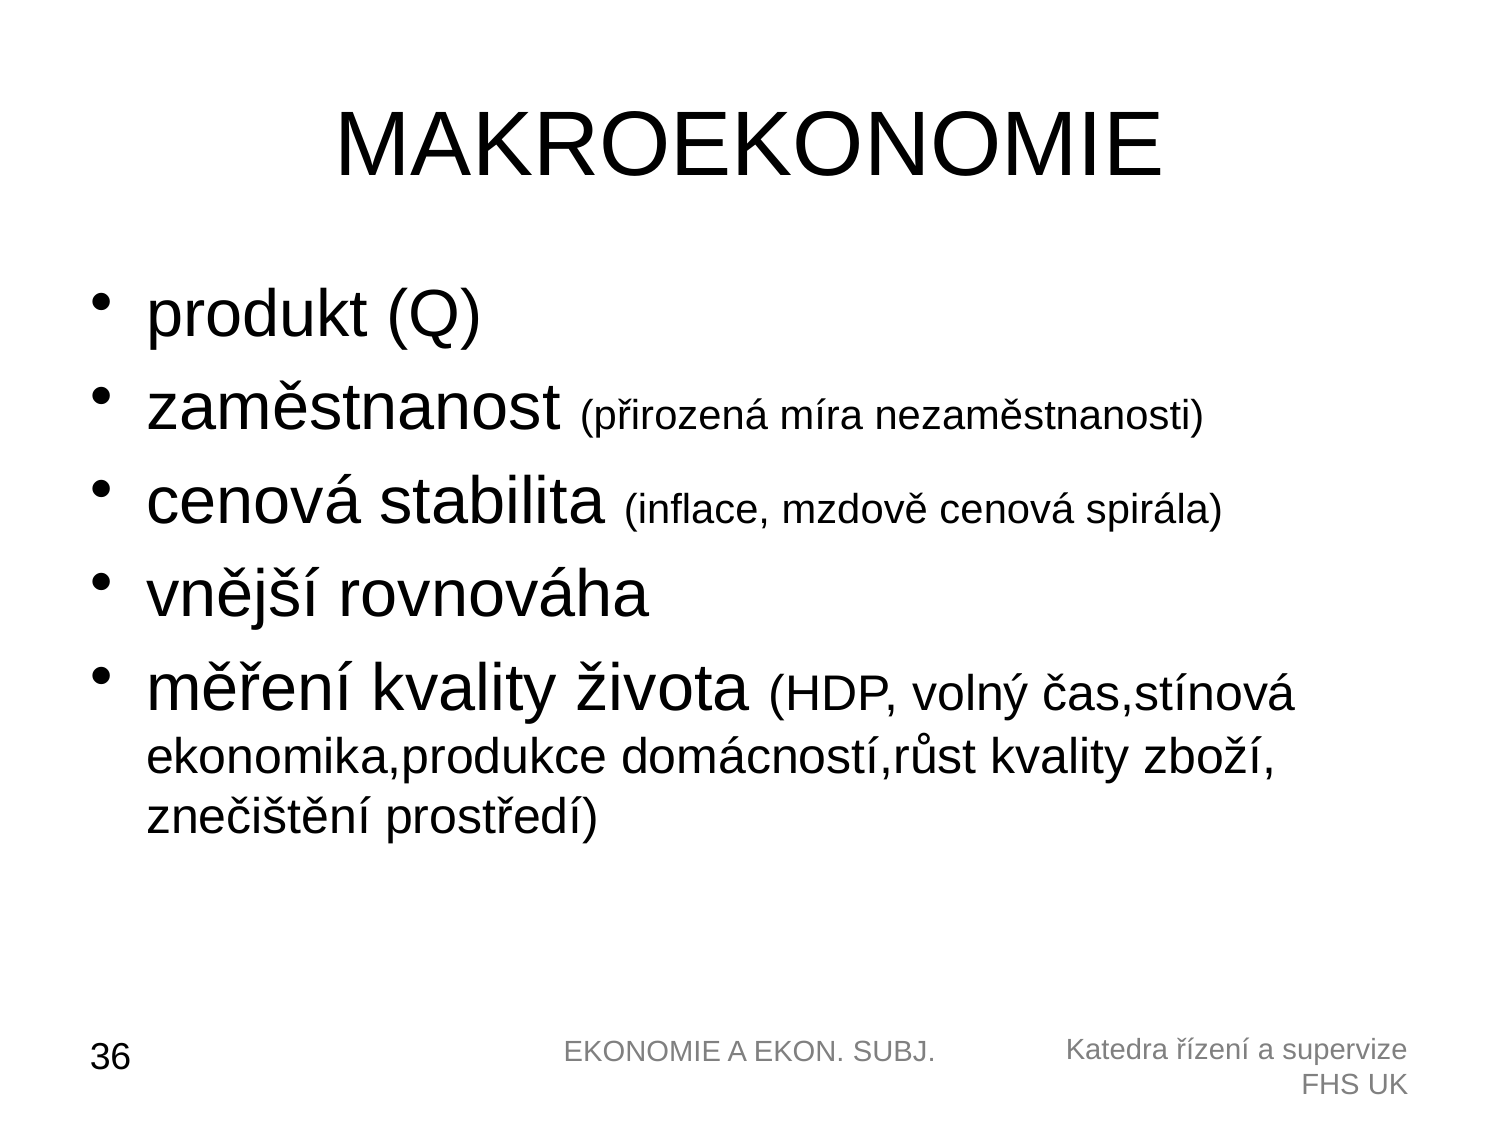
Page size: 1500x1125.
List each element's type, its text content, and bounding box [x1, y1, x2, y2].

footer EKONOMIE A EKON. SUBJ. [512, 1024, 988, 1103]
title MAKROEKONOMIE [75, 45, 1425, 233]
list produkt (Q) zaměstnanost (přirozená míra nezaměstnanosti) cenová stabilita (inflace, mzdově cenová spirála) vnější rovnováha měření kvality života (HDP, volný čas,stínová ekonomika,produkce domácností,růst kvality zboží, znečištění prostředí) [75, 262, 1425, 1005]
